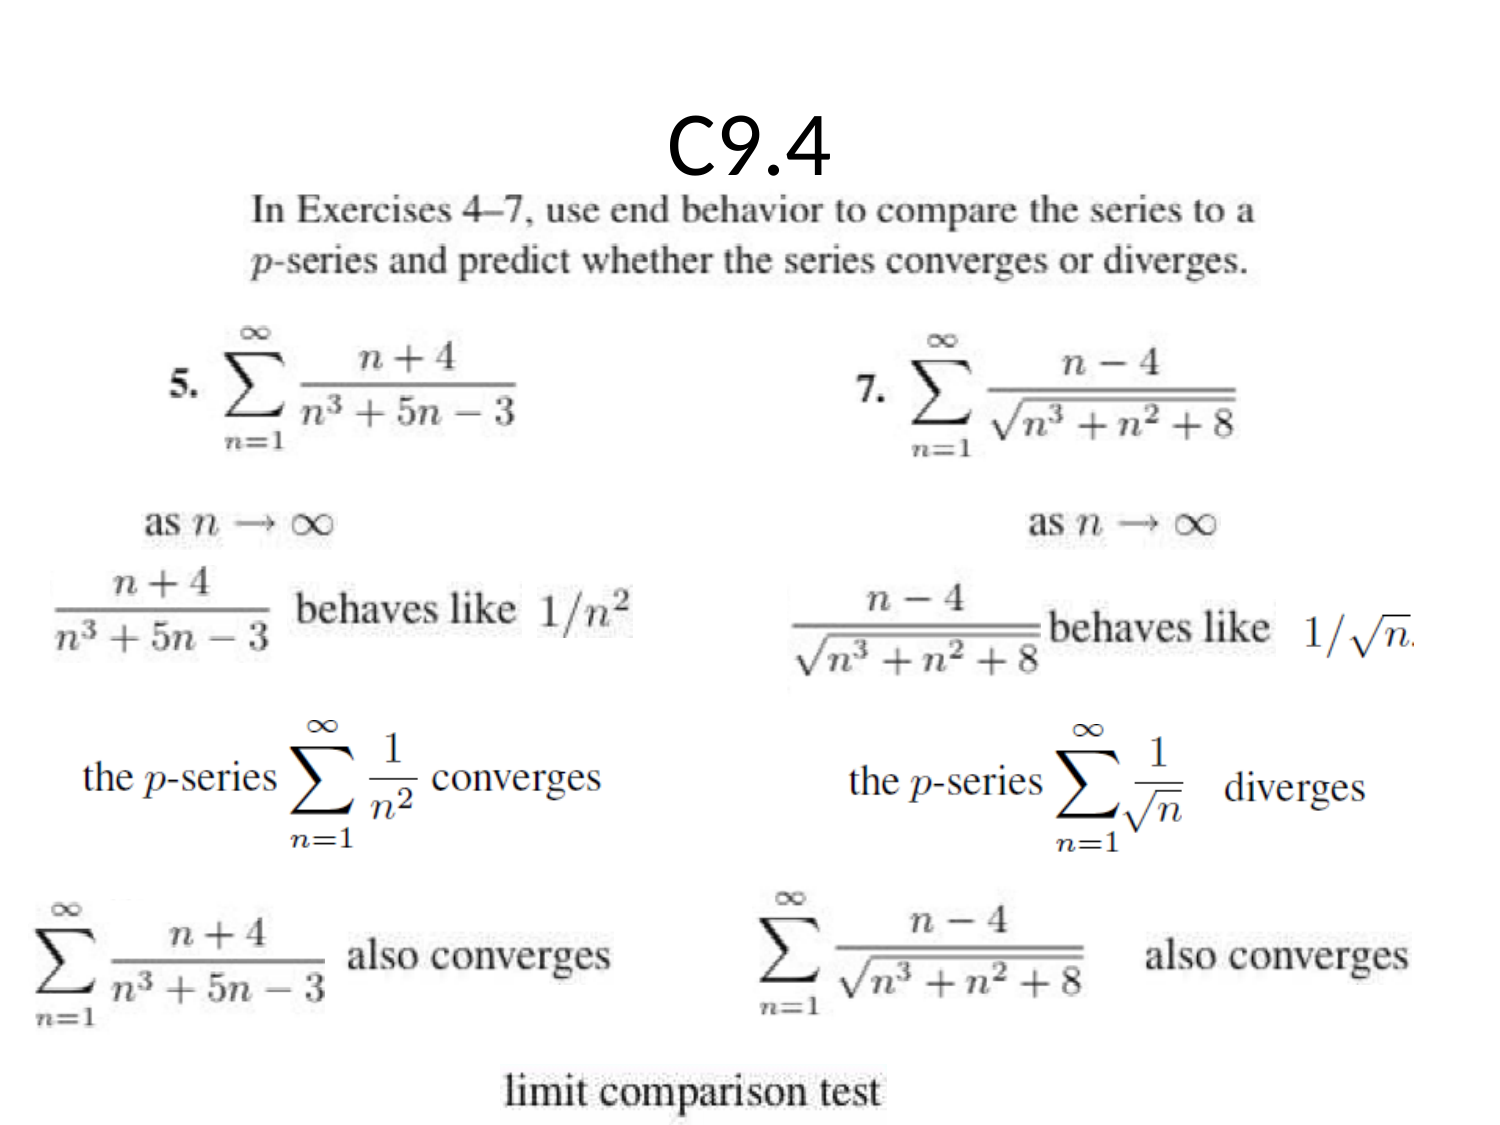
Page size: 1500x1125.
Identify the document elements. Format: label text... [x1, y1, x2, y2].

picture [752, 885, 1092, 1024]
picture [1299, 599, 1415, 663]
picture [847, 724, 1398, 863]
picture [499, 1064, 887, 1125]
picture [787, 565, 1276, 704]
picture [243, 187, 1262, 290]
picture [162, 324, 518, 463]
picture [141, 499, 338, 551]
picture [1024, 499, 1221, 551]
picture [849, 329, 1241, 463]
picture [81, 720, 603, 851]
picture [341, 924, 614, 985]
picture [537, 577, 633, 638]
picture [49, 565, 276, 663]
picture [287, 581, 523, 638]
picture [1139, 924, 1412, 985]
title C9.4 [75, 45, 1425, 233]
picture [27, 899, 326, 1038]
